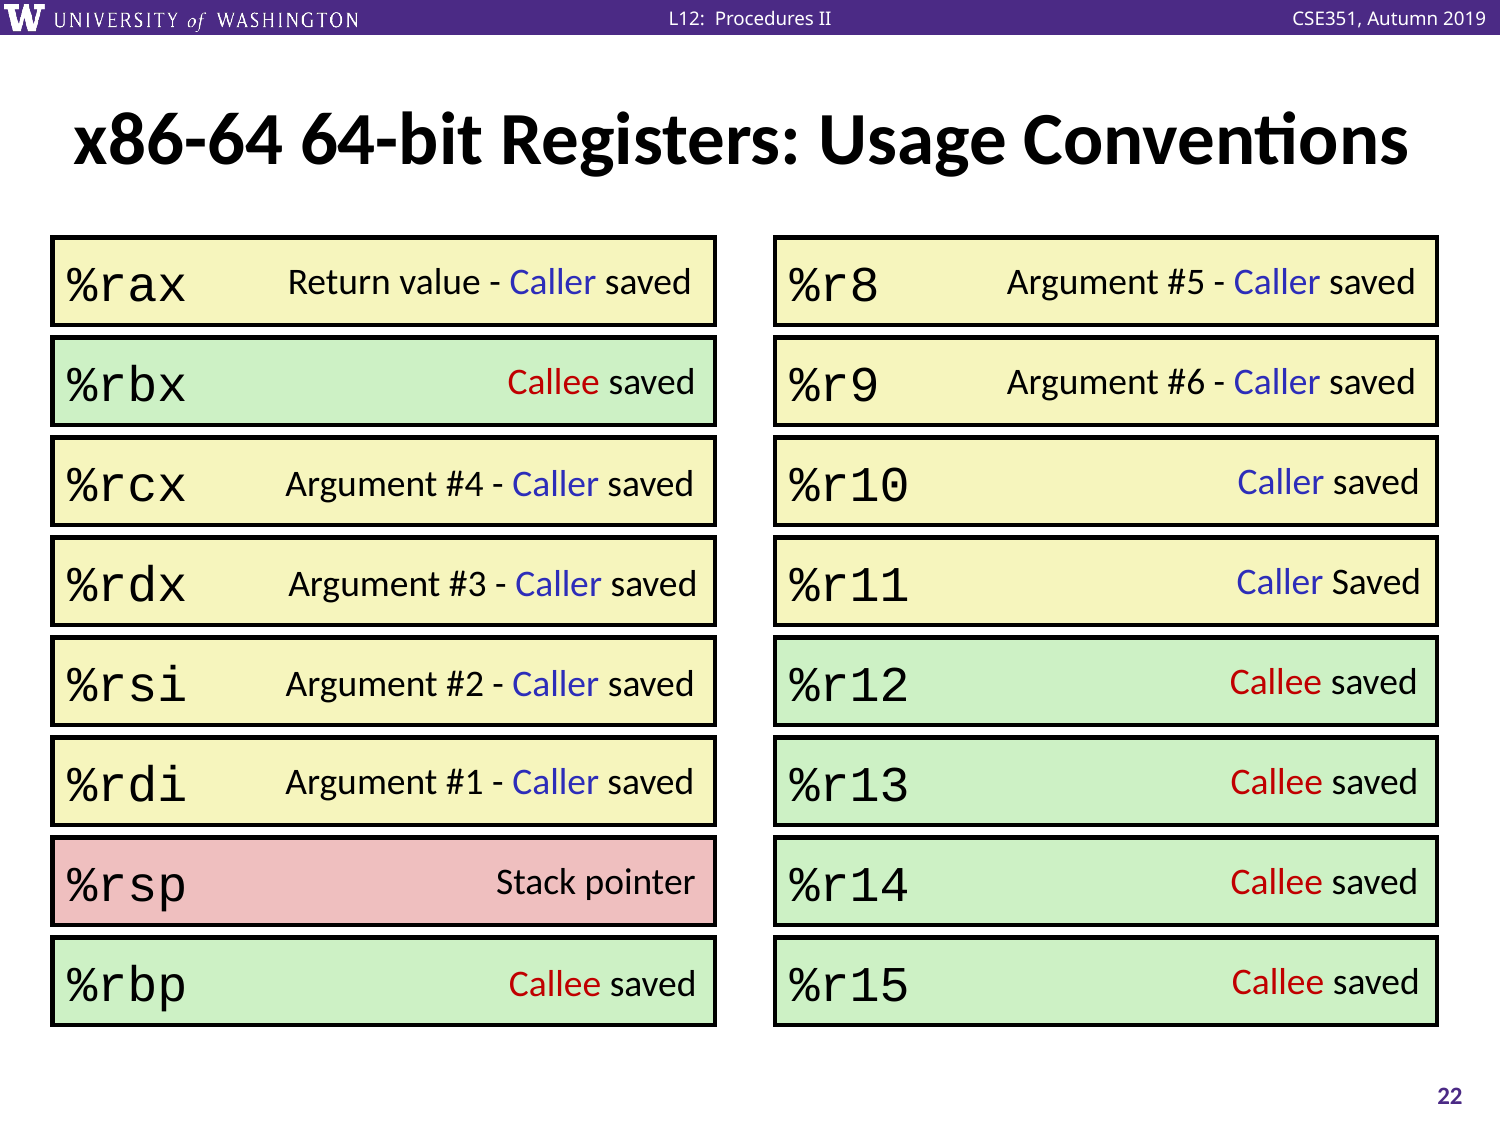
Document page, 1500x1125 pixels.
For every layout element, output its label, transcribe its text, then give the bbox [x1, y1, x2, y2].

text_box Callee saved [1214, 649, 1433, 710]
text_box %rcx [52, 437, 715, 525]
slide_number 22 [1400, 1065, 1500, 1125]
text_box %r13 [774, 737, 1438, 825]
text_box %rdx [52, 537, 273, 625]
text_box Caller saved [1222, 449, 1435, 510]
text_box Argument #3 - Caller saved [273, 551, 713, 657]
text_box Callee saved [492, 349, 711, 410]
text_box Argument #5 - Caller saved [991, 249, 1431, 355]
text_box %rbx [52, 337, 715, 425]
text_box Argument #2 - Caller saved [270, 651, 710, 757]
text_box Argument #1 - Caller saved [270, 757, 710, 855]
text_box Caller Saved [1221, 549, 1436, 610]
text_box Callee saved [494, 951, 712, 1012]
text_box %r9 [1431, 337, 1438, 425]
text_box %r12 [774, 637, 1438, 725]
text_box %rdx [710, 537, 715, 625]
text_box %rdi [52, 737, 270, 825]
text_box Callee saved [1216, 949, 1435, 1010]
text_box %r10 [774, 437, 1438, 525]
text_box %rsi [710, 637, 715, 725]
text_box %r8 [774, 237, 1438, 325]
text_box %r15 [774, 937, 1438, 1025]
text_box %rax [52, 237, 715, 325]
text_box %r9 [774, 337, 991, 425]
text_box %r11 [774, 537, 1438, 625]
text_box %rsi [52, 637, 273, 725]
text_box Callee saved [1215, 749, 1434, 810]
text_box %r14 [774, 837, 1438, 925]
text_box %rbp [52, 937, 715, 1025]
text_box Argument #4 - Caller saved [270, 451, 710, 557]
text_box Return value - Caller saved [273, 249, 707, 310]
text_box Stack pointer [481, 849, 711, 910]
title x86-64 64-bit Registers: Usage Conventions [58, 71, 1438, 198]
text_box Argument #6 - Caller saved [991, 355, 1431, 455]
picture [4, 4, 358, 32]
text_box %rdi [710, 737, 715, 825]
text_box Callee saved [1215, 849, 1434, 910]
text_box %rsp [52, 837, 715, 925]
